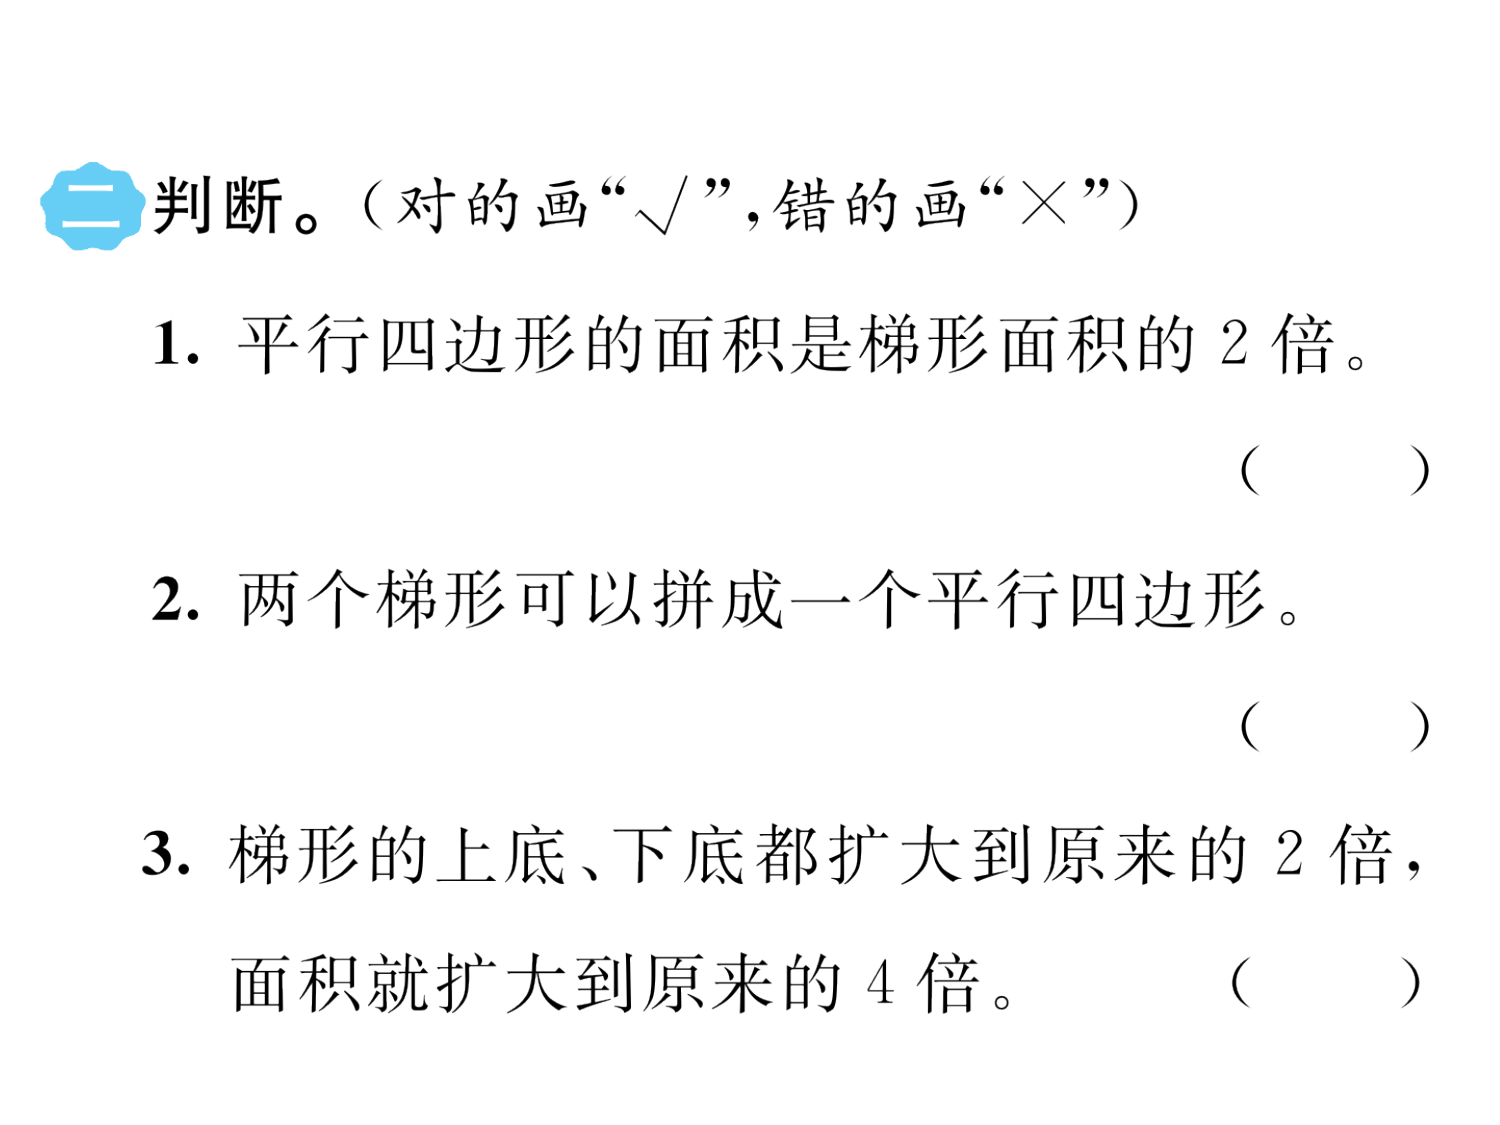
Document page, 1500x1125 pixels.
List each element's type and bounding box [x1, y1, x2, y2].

picture [35, 136, 1500, 1040]
